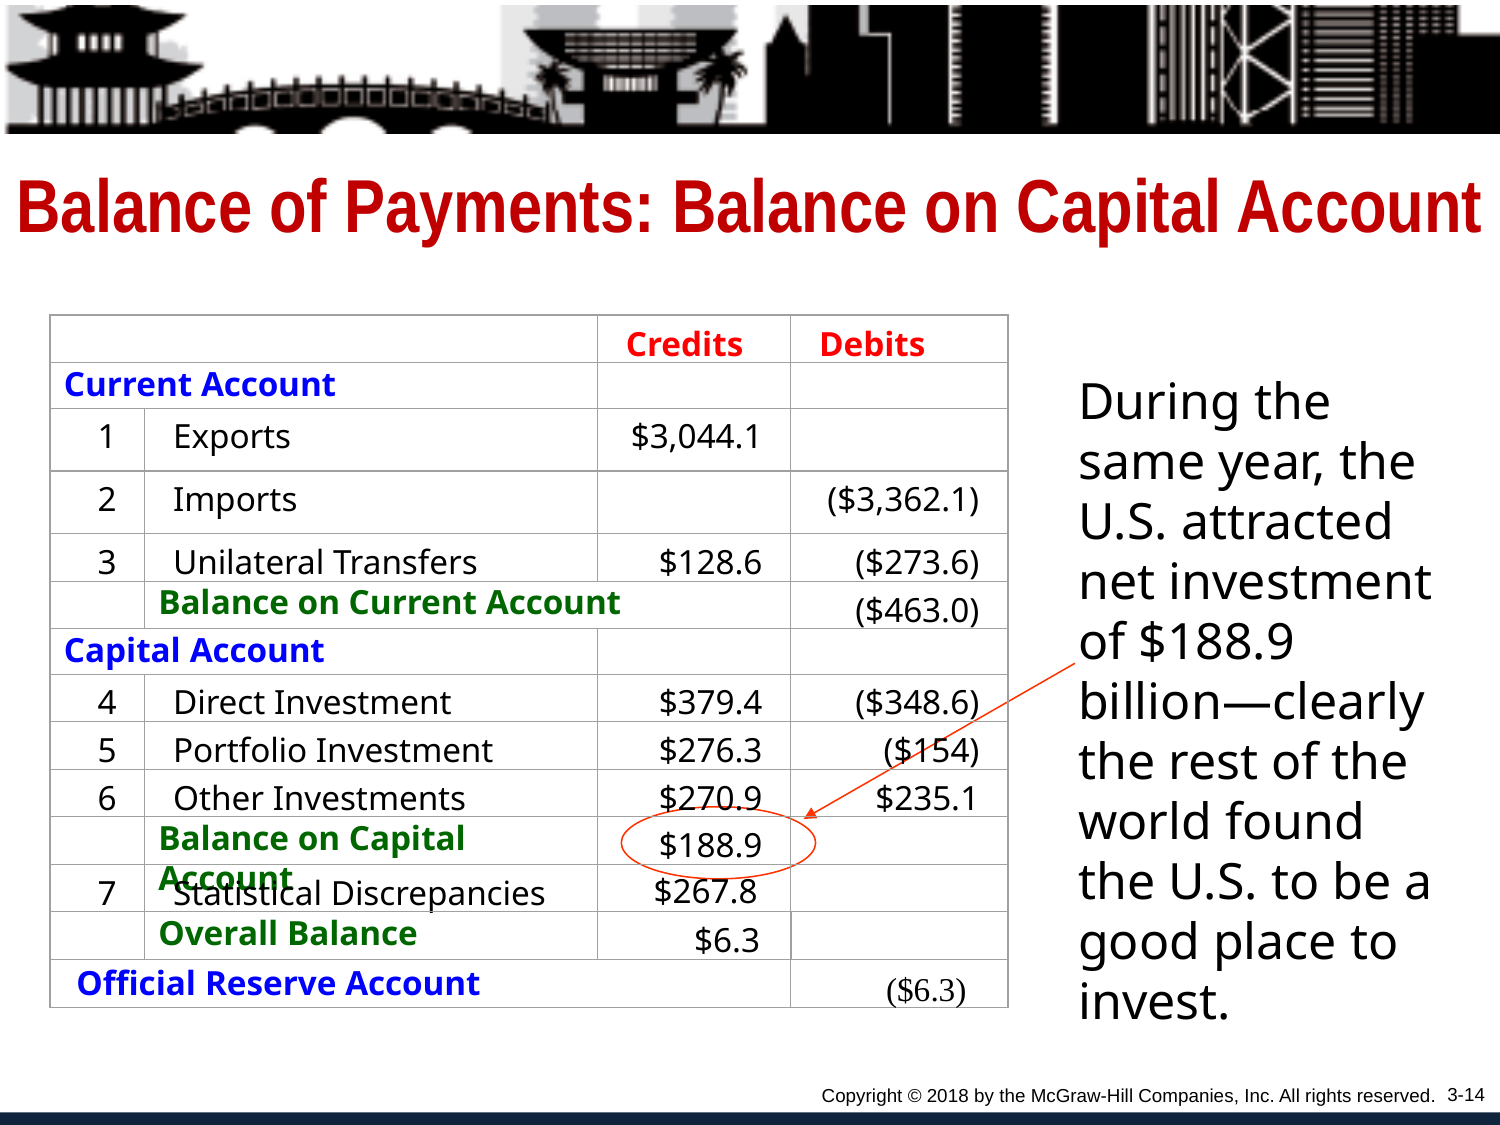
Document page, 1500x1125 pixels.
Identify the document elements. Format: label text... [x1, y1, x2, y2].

text_box Copyright © 2018 by the McGraw-Hill Companies, Inc. All rights reserved. [803, 1074, 1424, 1125]
text_box 3-14 [1424, 1074, 1500, 1125]
picture [0, 5, 1500, 134]
text_box During the same year, the U.S. attracted net investment of $188.9 billion—clearly the rest of the world found the U.S. to be a good place to invest. [1061, 361, 1464, 1038]
title Balance of Payments: Balance on Capital Account [0, 149, 1500, 313]
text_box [49, 314, 1009, 1008]
